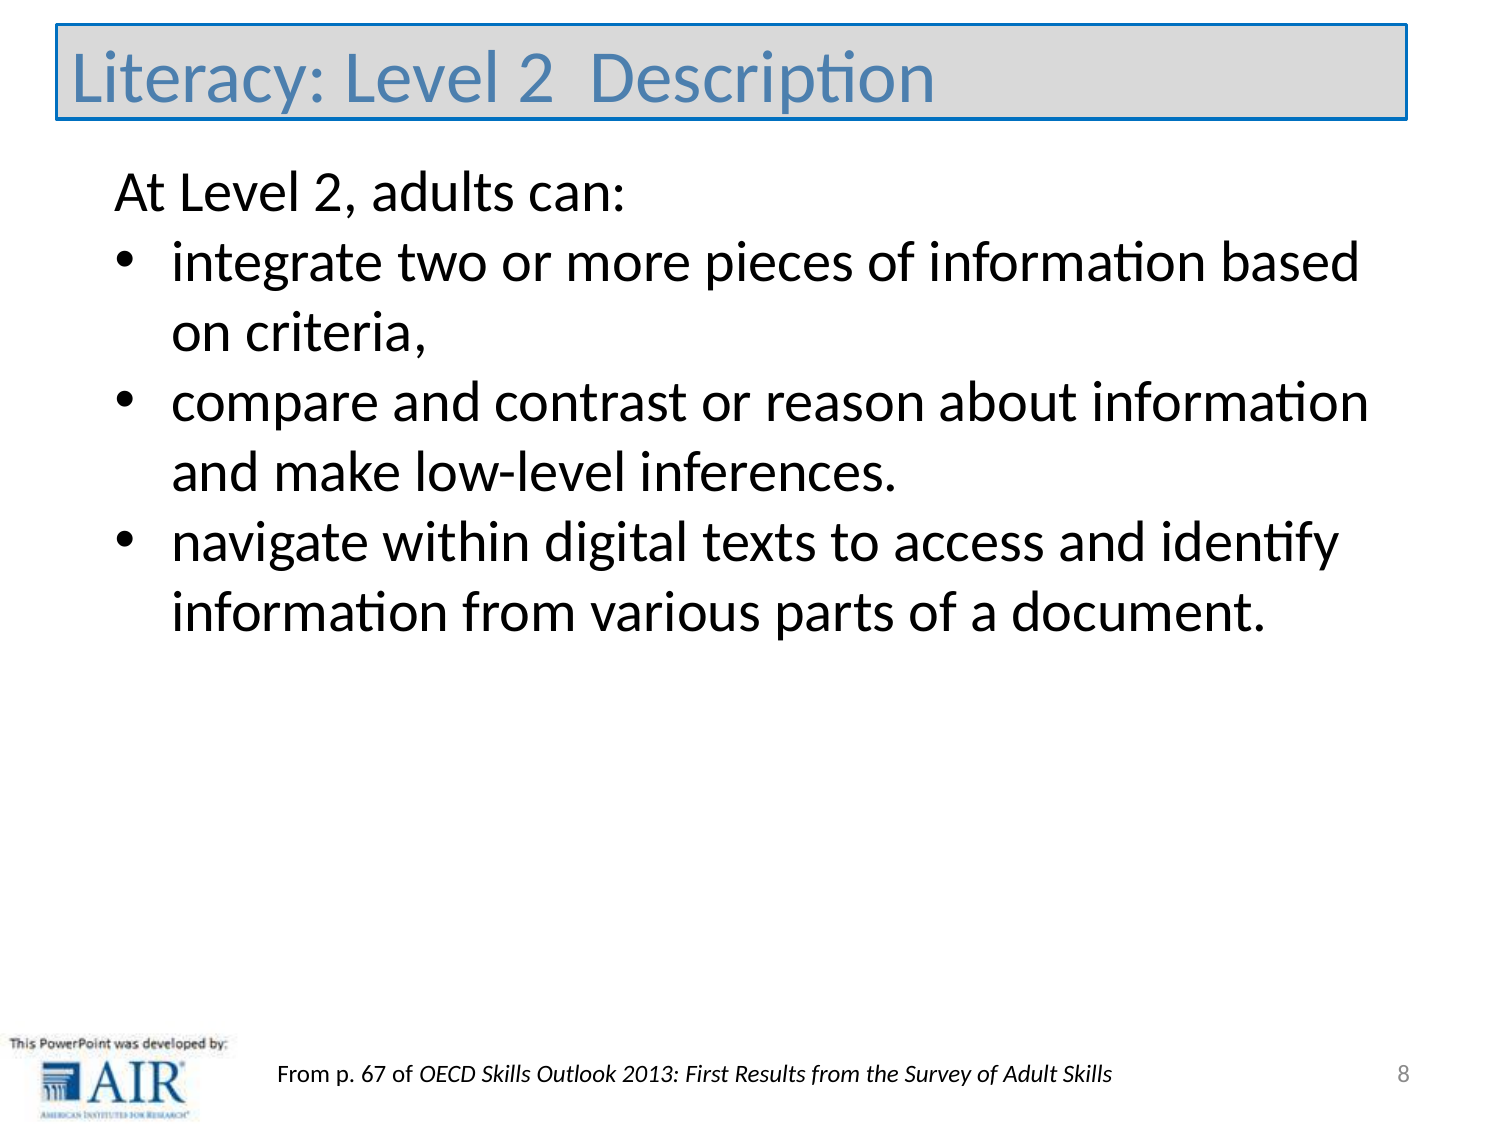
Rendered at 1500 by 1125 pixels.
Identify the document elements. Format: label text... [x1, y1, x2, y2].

text_box At Level 2, adults can: integrate two or more pieces of information based on criteria, compare and contrast or reason about information and make low-level inferences. navigate within digital texts to access and identify information from various parts of a document. [99, 145, 1388, 651]
text_box From p. 67 of OECD Skills Outlook 2013: First Results from the Survey of Adult Skills [262, 1050, 1074, 1095]
picture [0, 1021, 239, 1125]
text_box Literacy: Level 2 Description [56, 24, 1407, 119]
slide_number 8 [1074, 1042, 1425, 1103]
